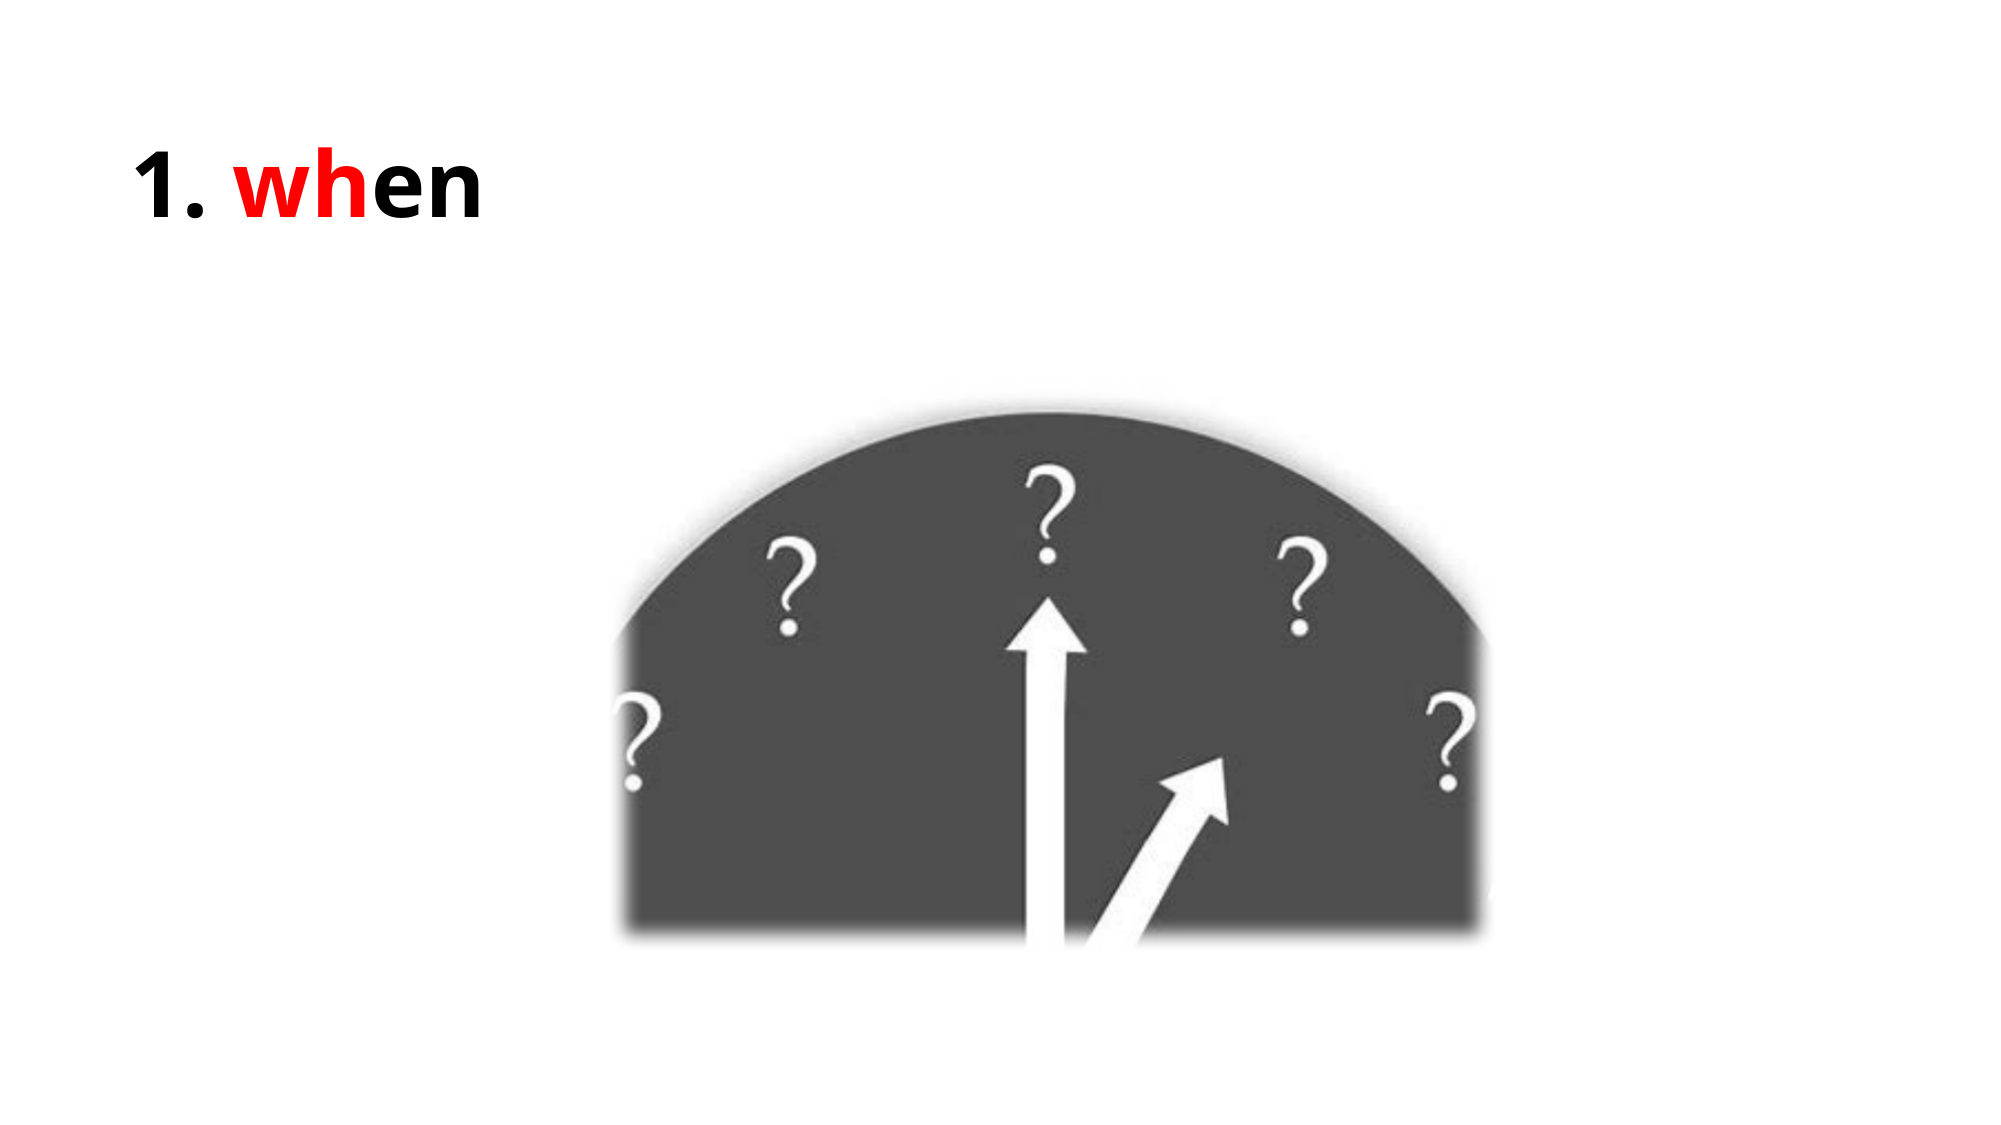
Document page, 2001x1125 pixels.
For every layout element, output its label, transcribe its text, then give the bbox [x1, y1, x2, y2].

text_box when [115, 63, 1954, 573]
picture [607, 381, 1497, 952]
